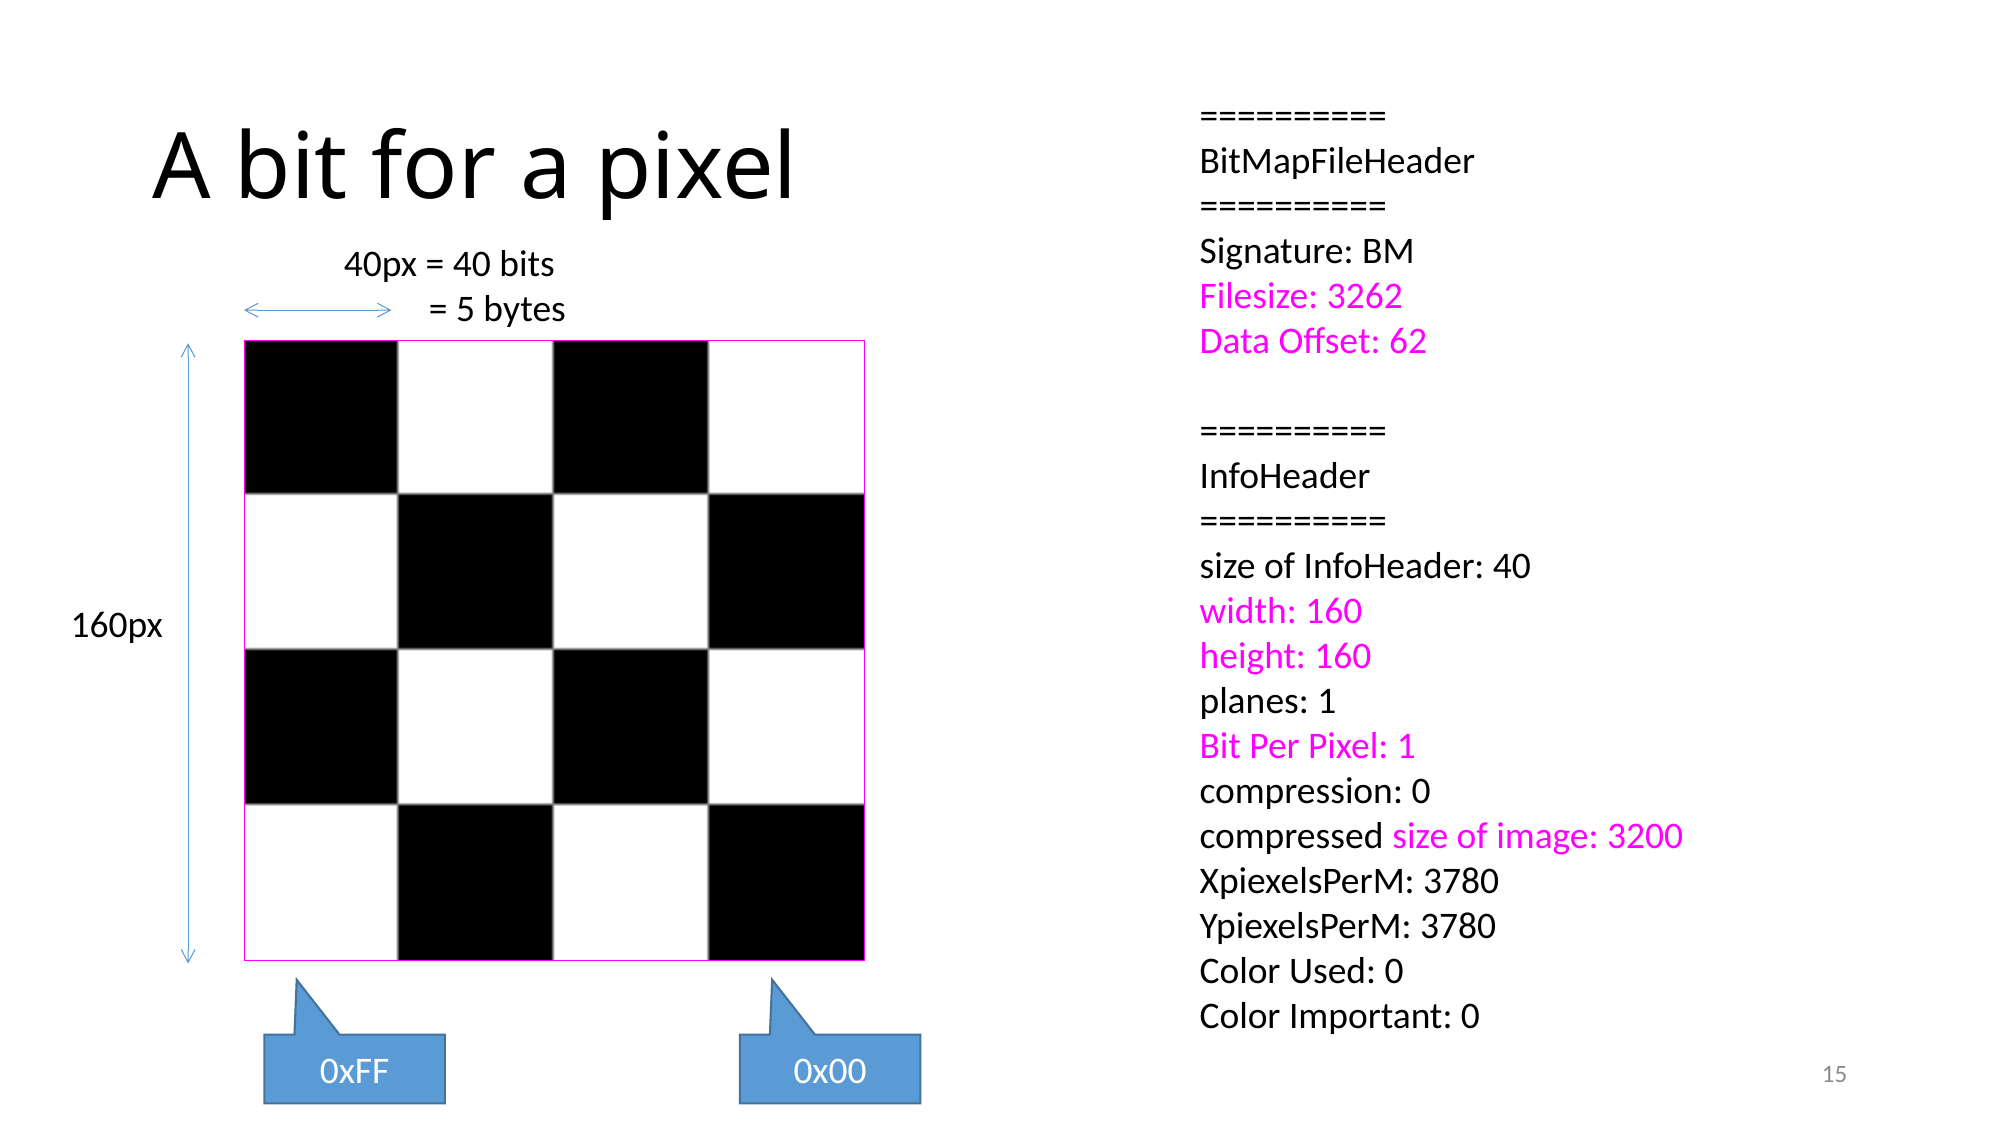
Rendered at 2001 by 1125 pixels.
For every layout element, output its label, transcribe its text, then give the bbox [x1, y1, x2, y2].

title A bit for a pixel [137, 59, 1863, 278]
text_box 40px = 40 bits = 5 bytes [329, 232, 668, 337]
slide_number 15 [1412, 1044, 1863, 1103]
text_box 0x00 [738, 976, 922, 1105]
text_box ========== BitMapFileHeader ========== Signature: BM Filesize: 3262 Data Offset: 62 ========== InfoHeader ========== size of InfoHeader: 40 width: 160 height: 160 planes: 1 Bit Per Pixel: 1 compression: 0 compressed size of image: 3200 XpiexelsPerM: 3780 YpiexelsPerM: 3780 Color Used: 0 Color Important: 0 [1184, 83, 1912, 1044]
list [244, 340, 865, 961]
text_box 0xFF [263, 976, 446, 1105]
text_box 160px [55, 592, 188, 653]
